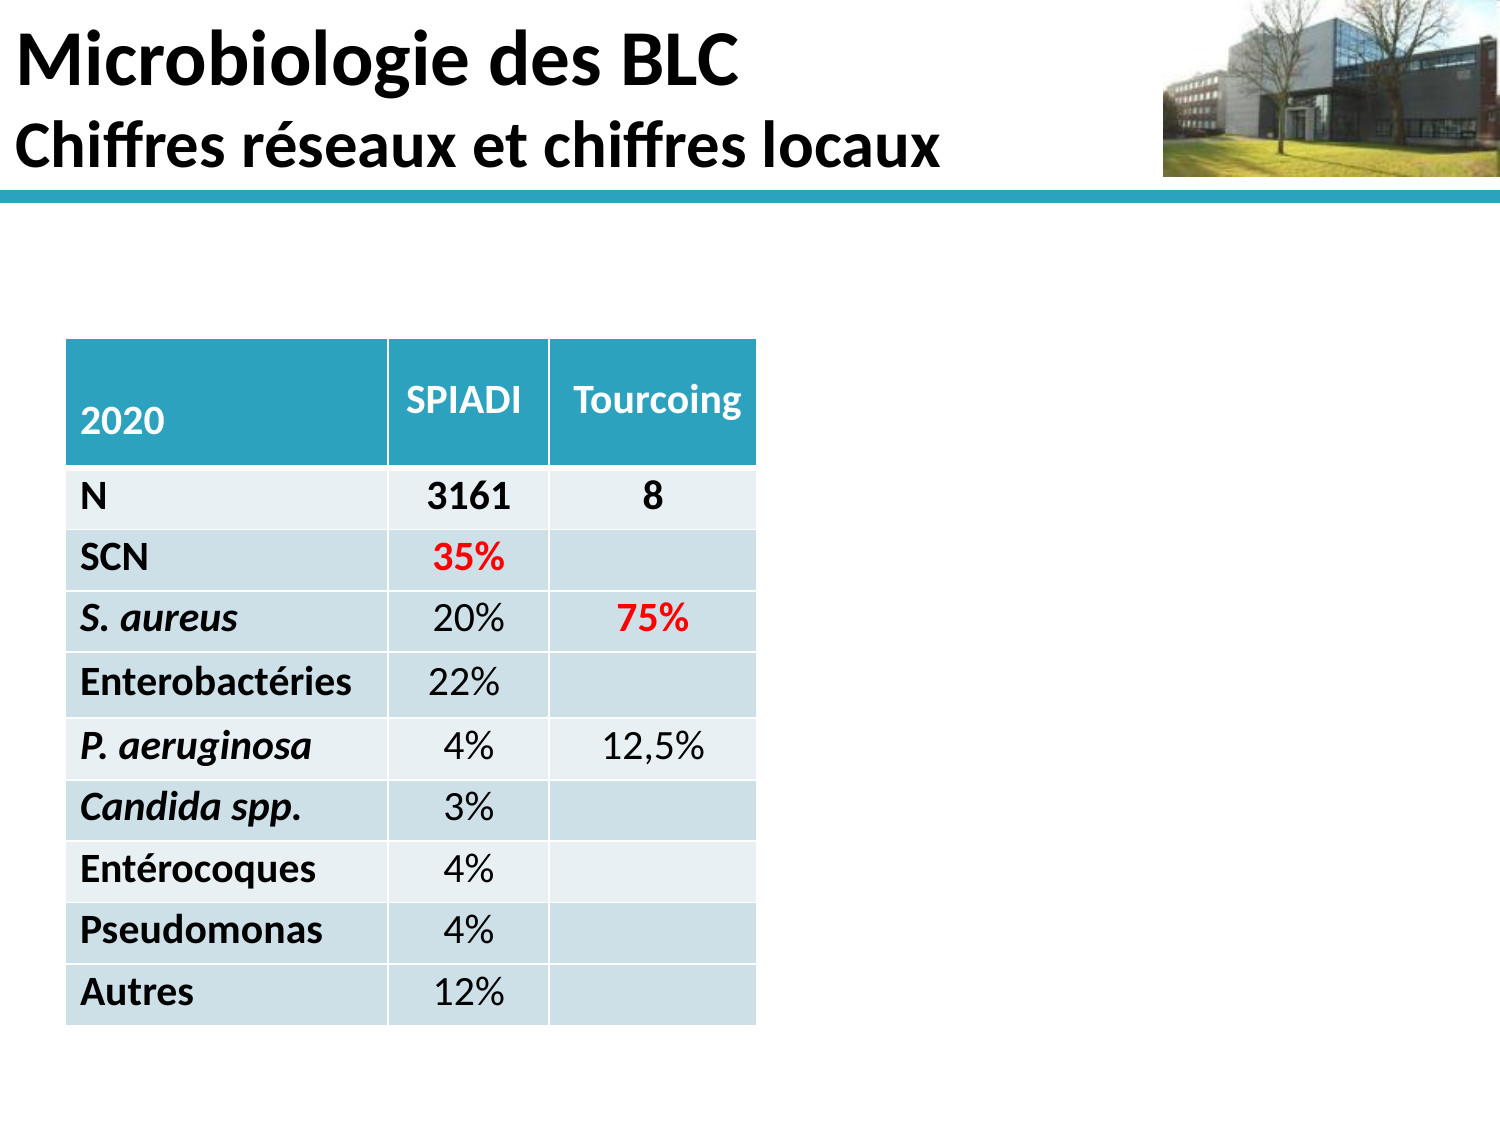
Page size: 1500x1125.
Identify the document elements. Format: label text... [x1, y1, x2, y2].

table_cell S. aureus [66, 592, 387, 651]
table_cell 4% [389, 842, 548, 902]
table_cell SCN [66, 530, 387, 590]
table_cell 22% [389, 653, 548, 717]
table_cell N [66, 471, 387, 529]
table_header Tourcoing [550, 339, 756, 465]
table_cell Autres [66, 965, 387, 1025]
table_header SPIADI [389, 339, 548, 465]
table_cell P. aeruginosa [66, 719, 387, 779]
table_cell [550, 530, 756, 590]
table_cell 12% [389, 965, 548, 1025]
table_cell [550, 903, 756, 963]
title Microbiologie des BLC Chiffres réseaux et chiffres locaux [0, 0, 1163, 188]
table_cell [550, 842, 756, 902]
table_cell [550, 965, 756, 1025]
table_cell 75% [550, 592, 756, 651]
table_cell [550, 653, 756, 717]
table_header 2020 [66, 339, 387, 465]
table_cell 4% [389, 903, 548, 963]
table_cell 12,5% [550, 719, 756, 779]
table_cell Pseudomonas [66, 903, 387, 963]
table_cell Entérocoques [66, 842, 387, 902]
table_cell 8 [550, 471, 756, 529]
table_cell [550, 781, 756, 840]
table_cell 3161 [389, 471, 548, 529]
table_cell 20% [389, 592, 548, 651]
table_cell Enterobactéries [66, 653, 387, 717]
picture [1163, 0, 1500, 178]
table_cell 4% [389, 719, 548, 779]
table_cell 35% [389, 530, 548, 590]
table_cell Candida spp. [66, 781, 387, 840]
table_cell 3% [389, 781, 548, 840]
